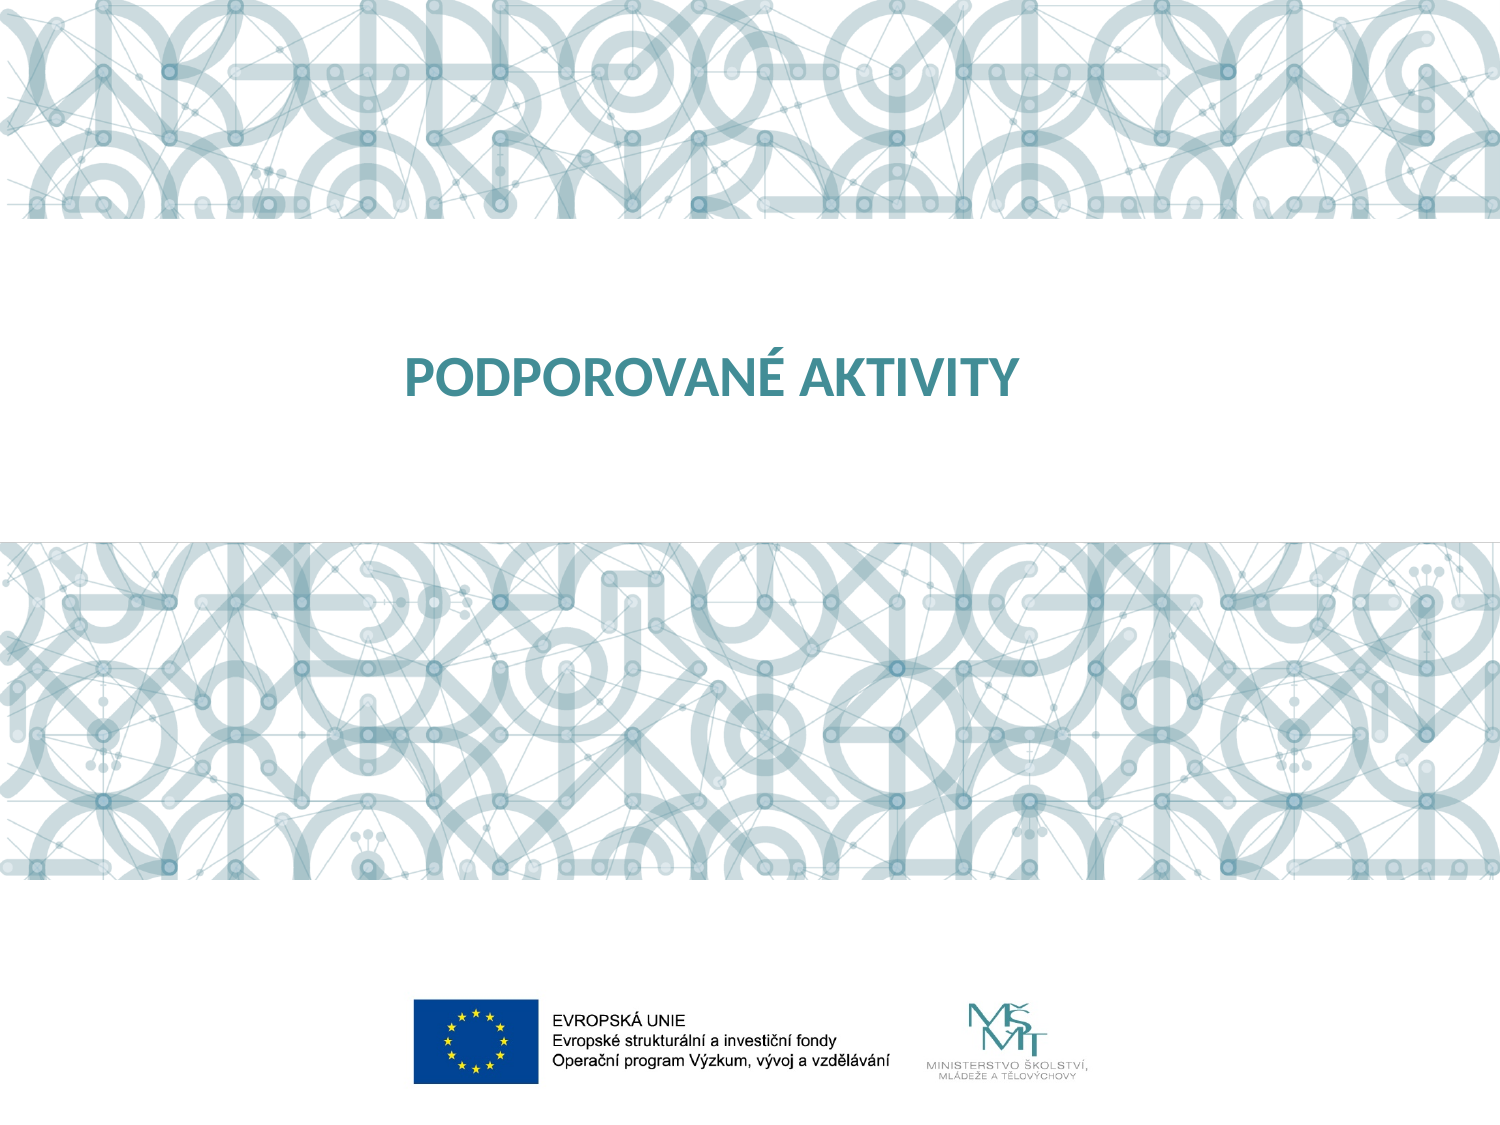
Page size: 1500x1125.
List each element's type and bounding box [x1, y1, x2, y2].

picture [371, 957, 1129, 1125]
picture [0, 0, 1500, 880]
